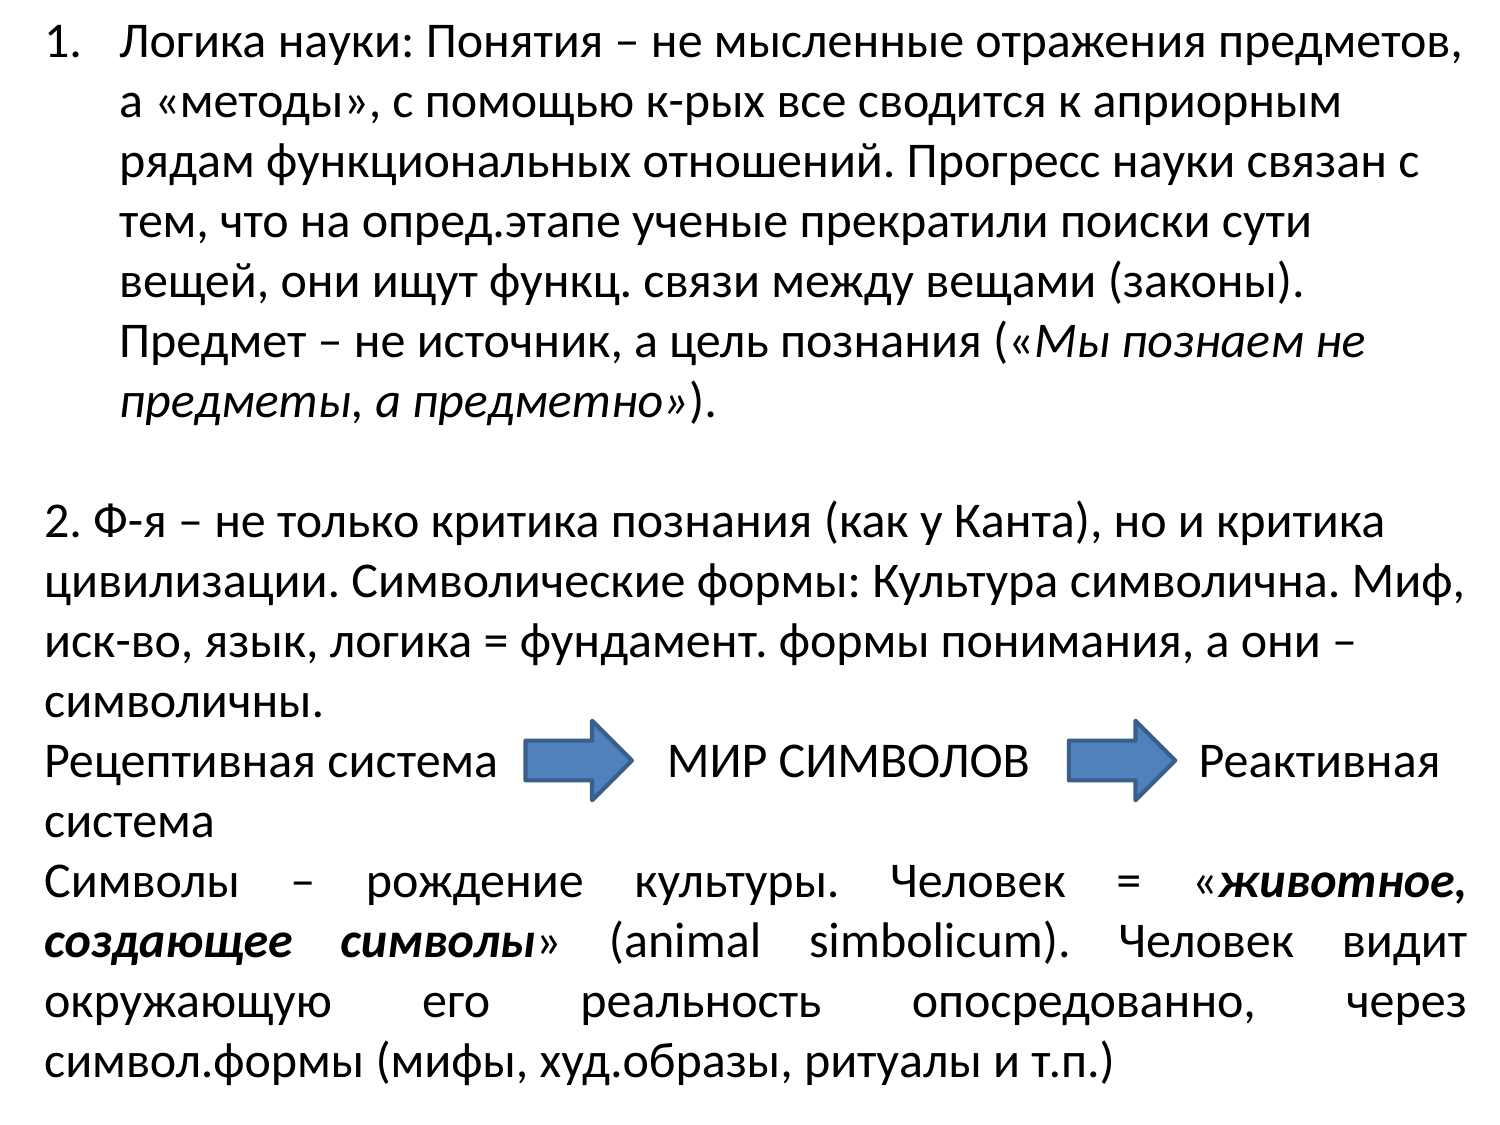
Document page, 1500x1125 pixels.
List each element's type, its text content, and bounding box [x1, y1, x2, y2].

text_box [1066, 718, 1178, 803]
text_box Логика науки: Понятия – не мысленные отражения предметов, а «методы», с помощью к-рых все сводится к априорным рядам функциональных отношений. Прогресс науки связан с тем, что на опред.этапе ученые прекратили поиски сути вещей, они ищут функц. связи между вещами (законы). Предмет – не источник, а цель познания («Мы познаем не предметы, а предметно»). 2. Ф-я – не только критика познания (как у Канта), но и критика цивилизации. Символические формы: Культура символична. Миф, иск-во, язык, логика = фундамент. формы понимания, а они – символичны. Рецептивная система МИР СИМВОЛОВ Реактивная система Символы – рождение культуры. Человек = «животное, создающее символы» (animal simbolicum). Человек видит окружающую его реальность опосредованно, через символ.формы (мифы, худ.образы, ритуалы и т.п.) [29, 0, 1483, 1095]
text_box [523, 718, 634, 803]
